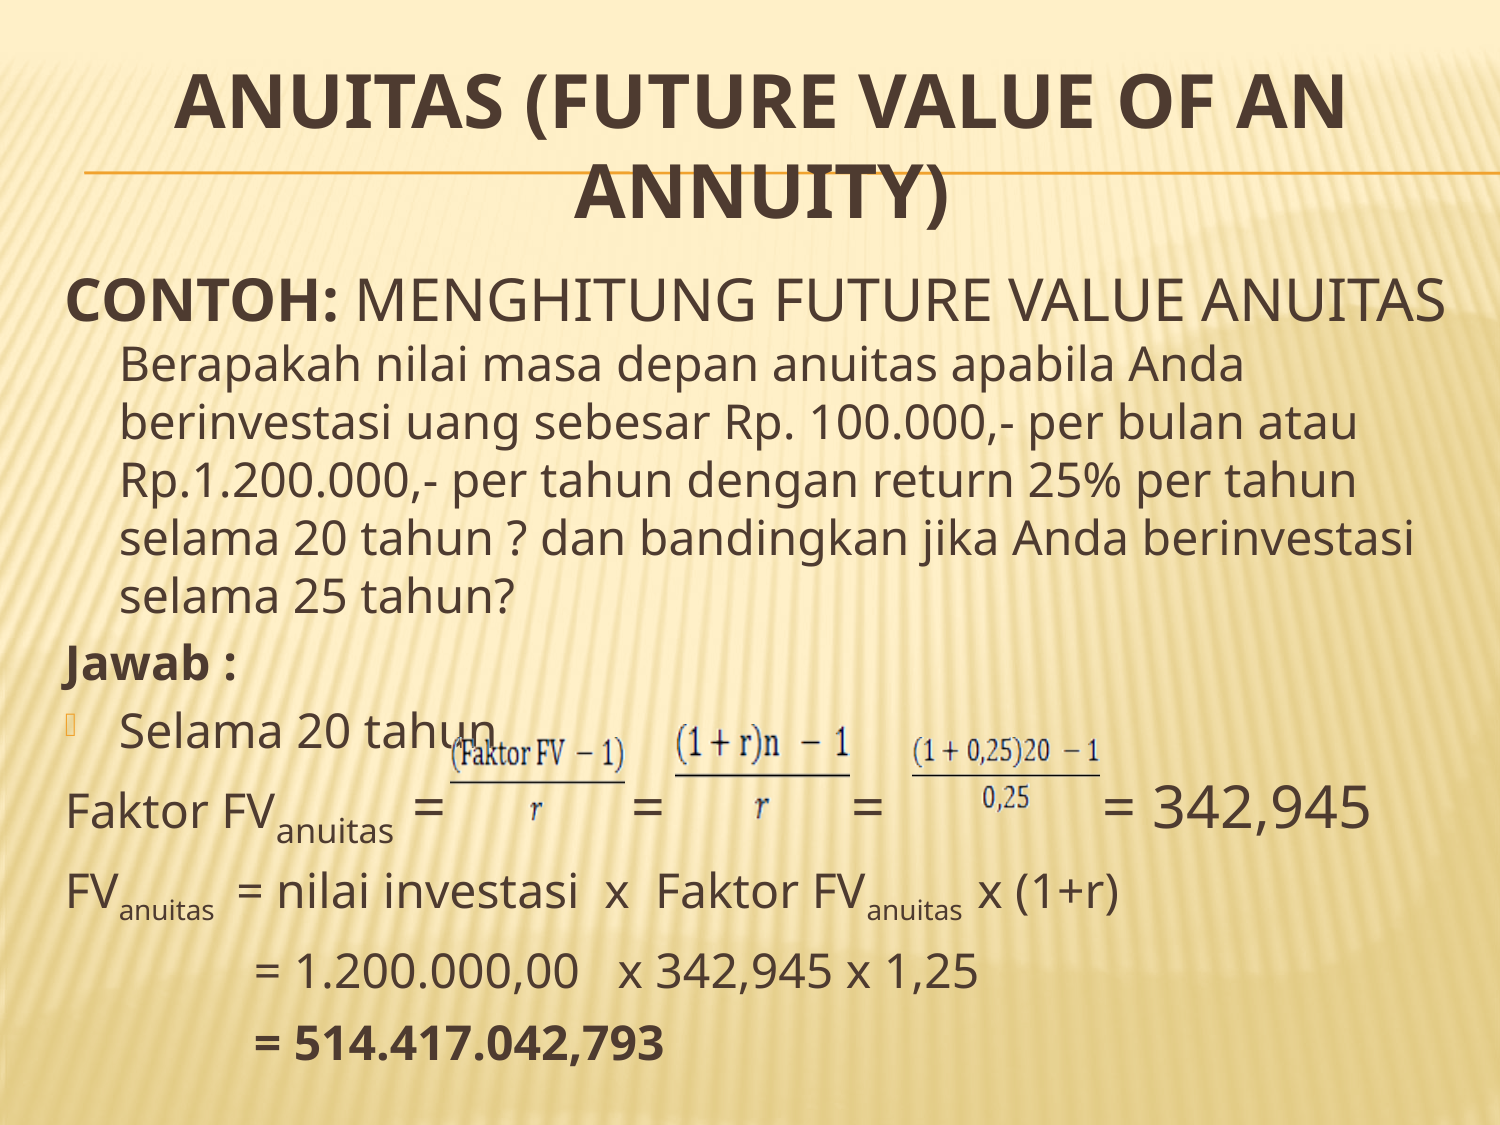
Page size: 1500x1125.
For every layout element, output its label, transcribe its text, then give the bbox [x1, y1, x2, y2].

picture [449, 737, 626, 832]
title ANUITAS (Future Value of an Annuity) [50, 75, 1475, 213]
picture [674, 724, 851, 832]
picture [912, 737, 1101, 823]
list CONTOH: MENGHITUNG FUTURE VALUE ANUITAS Berapakah nilai masa depan anuitas apabila Anda berinvestasi uang sebesar Rp. 100.000,- per bulan atau Rp.1.200.000,- per tahun dengan return 25% per tahun selama 20 tahun ? dan bandingkan jika Anda berinvestasi selama 25 tahun? Jawab : Selama 20 tahun Faktor FVanuitas = = = = 342,945 FVanuitas = nilai investasi x Faktor FVanuitas x (1+r) = 1.200.000,00 x 342,945 x 1,25 = 514.417.042,793 [50, 254, 1475, 1088]
